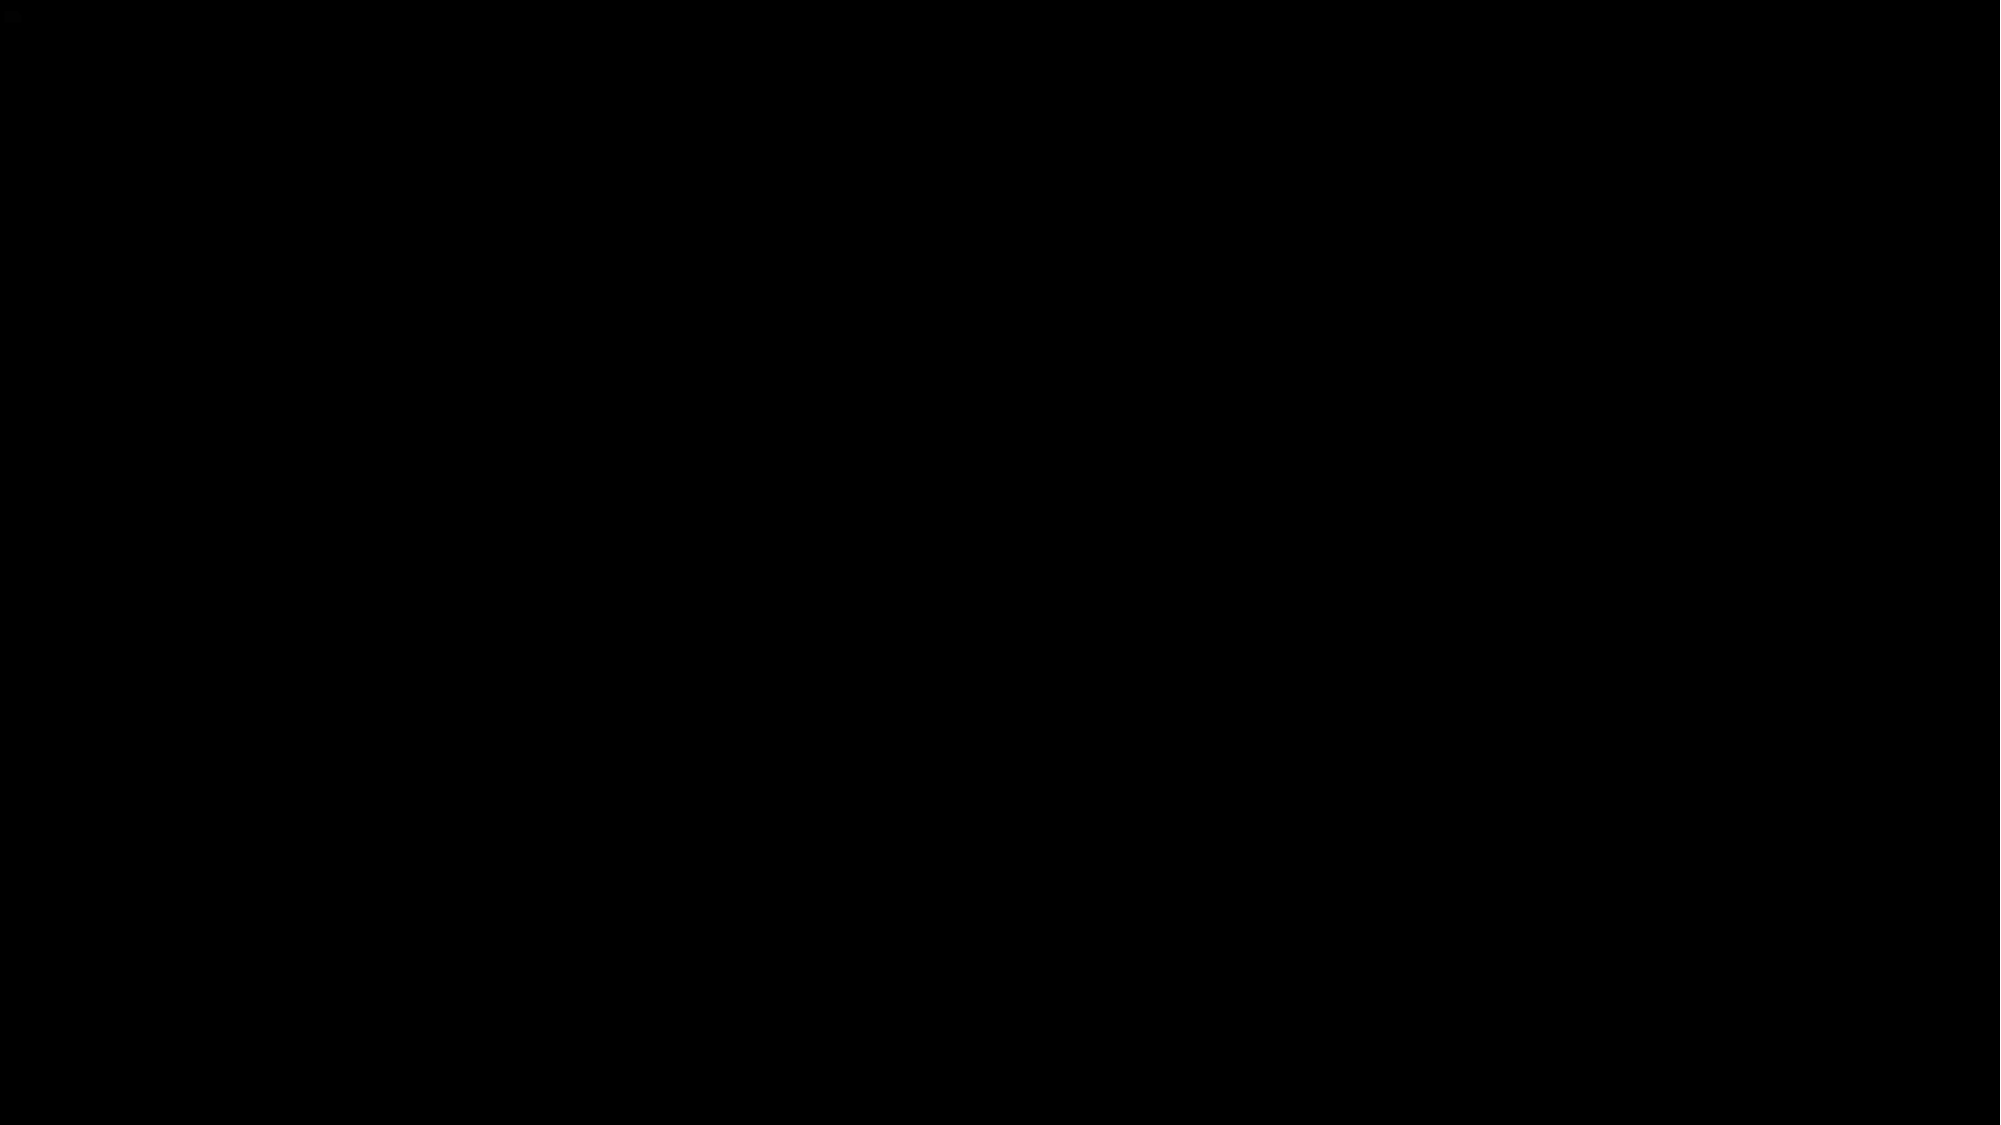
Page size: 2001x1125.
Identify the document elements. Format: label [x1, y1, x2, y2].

text_box [0, 0, 2000, 1125]
